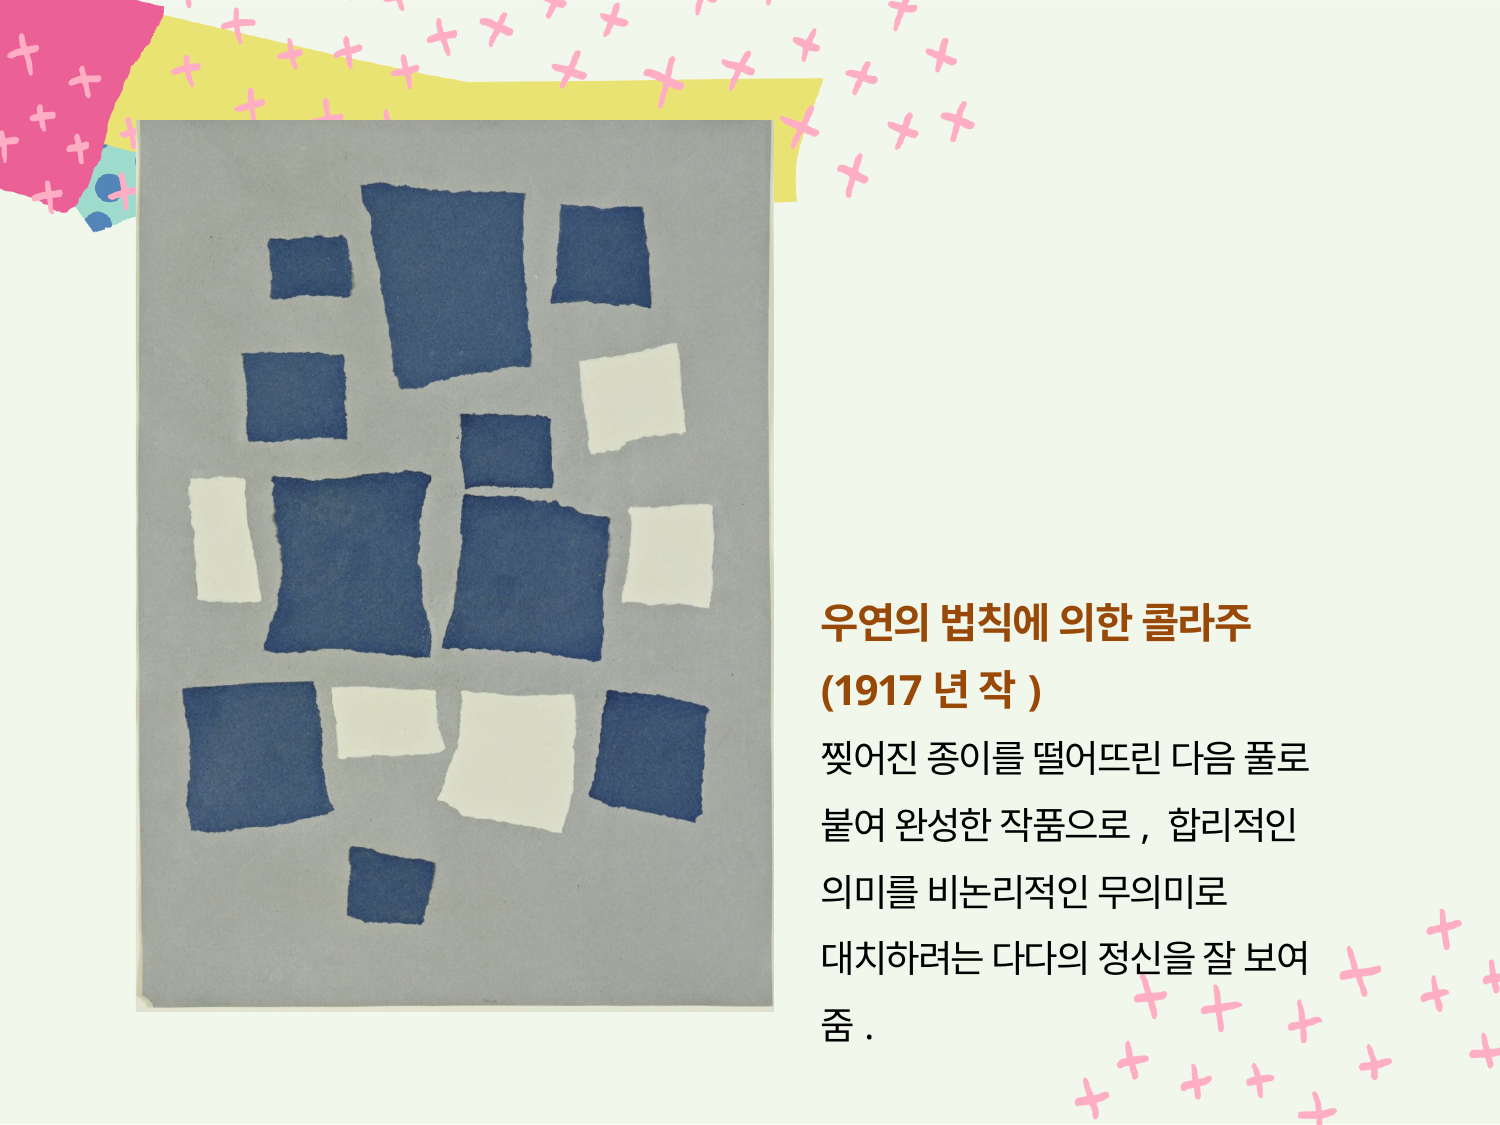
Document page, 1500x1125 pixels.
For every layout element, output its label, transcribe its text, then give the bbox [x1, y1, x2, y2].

picture [0, 0, 1500, 1125]
text_box 우연의 법칙에 의한 콜라주(1917년 작) 찢어진 종이를 떨어뜨린 다음 풀로 붙여 완성한 작품으로, 합리적인 의미를 비논리적인 무의미로 대치하려는 다다의 정신을 잘 보여 줌. [820, 580, 1341, 1047]
